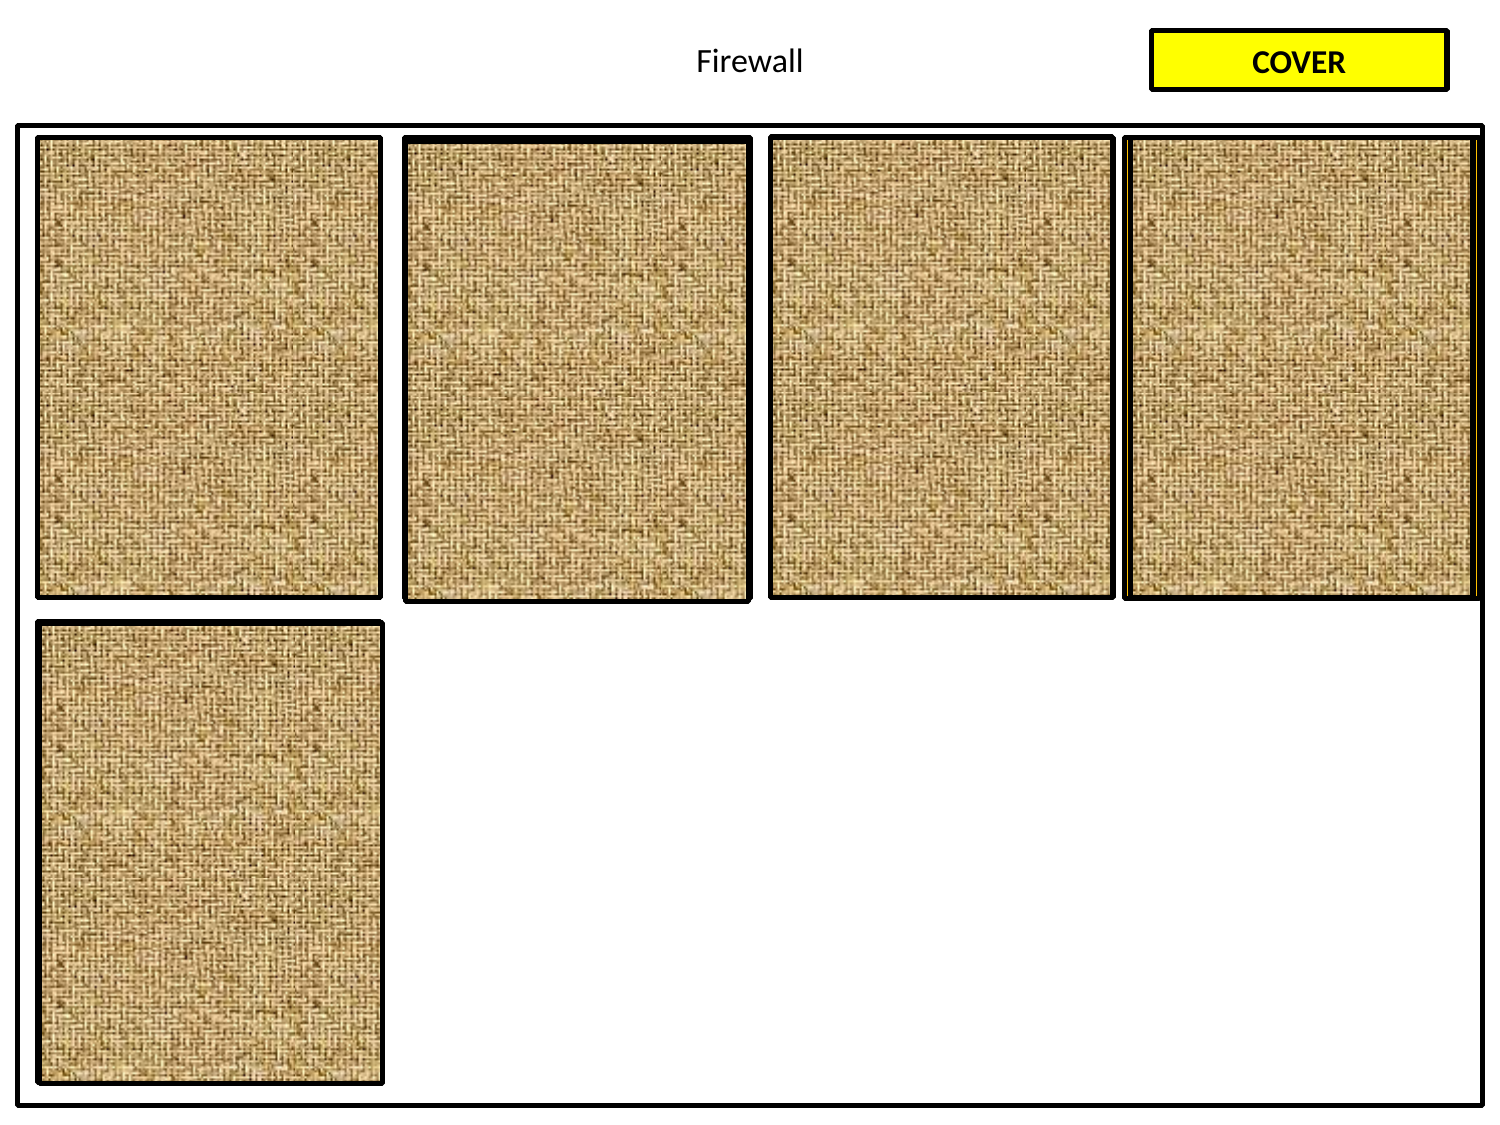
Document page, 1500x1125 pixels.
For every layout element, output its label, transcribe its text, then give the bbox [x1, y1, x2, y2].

text_box [404, 139, 750, 604]
text_box It may be part of a proxy server [1474, 135, 1481, 600]
text_box [36, 135, 382, 600]
text_box It may be part of a proxy server [1123, 135, 1129, 600]
text_box [768, 135, 1115, 600]
text_box COVER [1150, 29, 1449, 92]
text_box [1128, 135, 1475, 600]
text_box Blocks / denies any messages which do not meet specified criteria / security policy / settings / rules. [402, 135, 752, 600]
title Firewall [75, 30, 1150, 88]
text_box [38, 621, 384, 1086]
